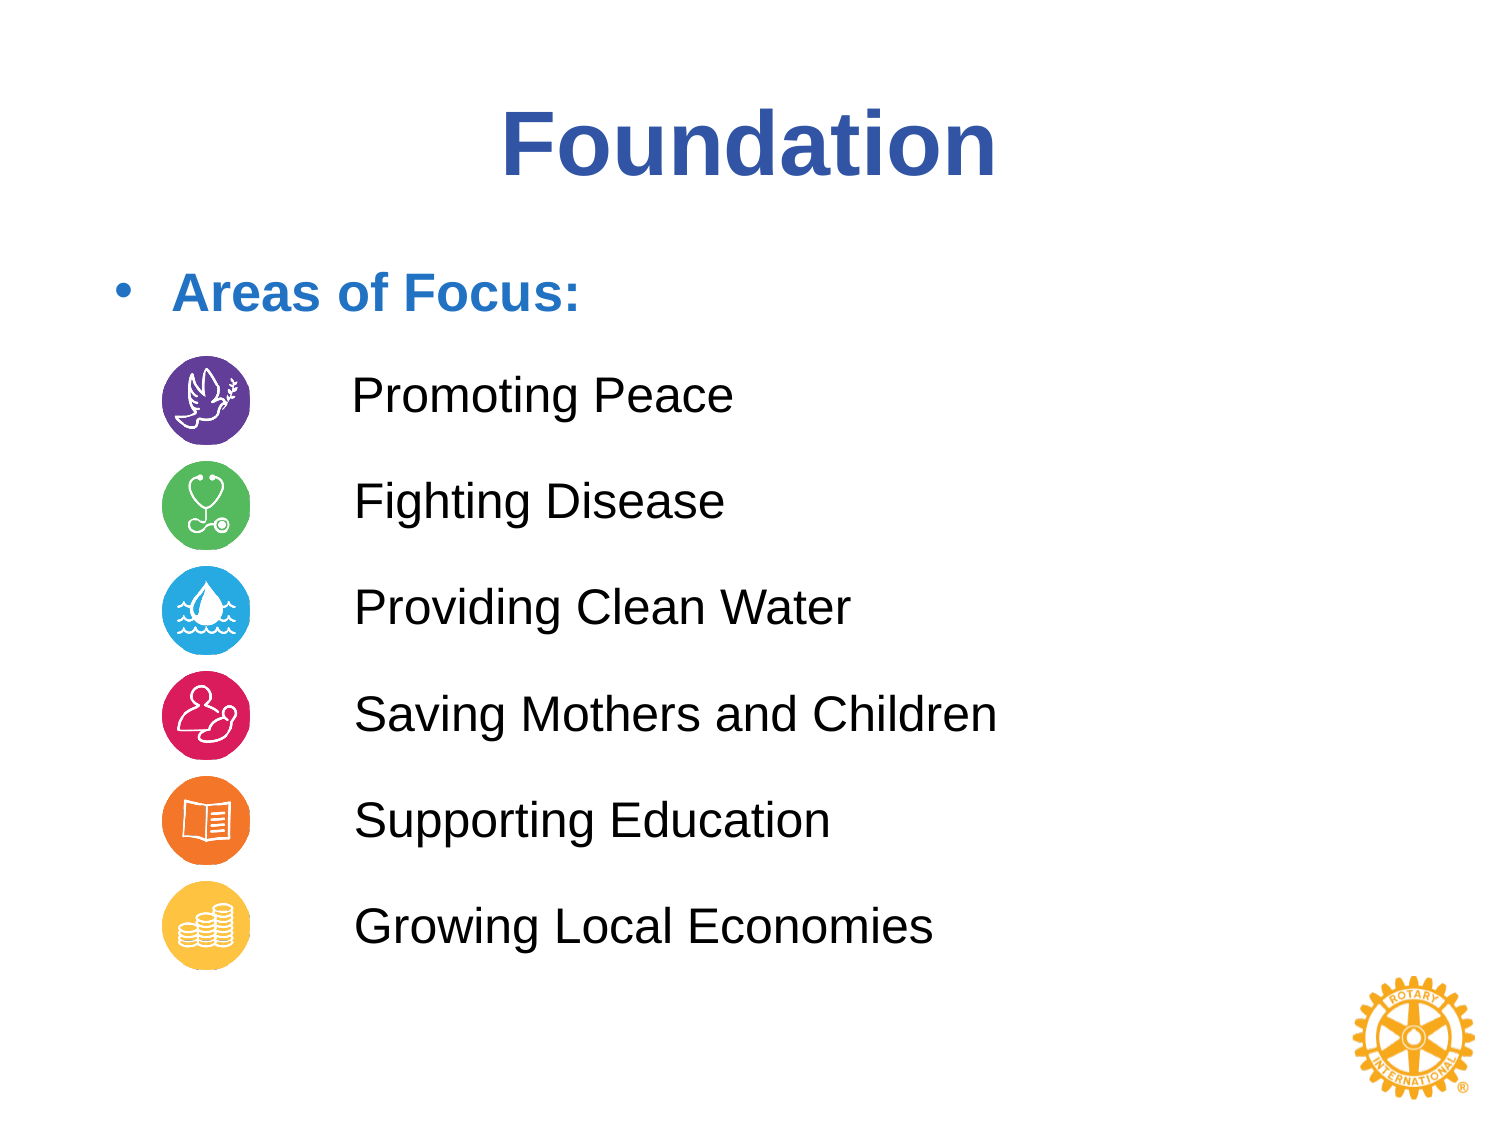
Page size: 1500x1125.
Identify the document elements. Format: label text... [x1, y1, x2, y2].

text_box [162, 356, 251, 970]
title Foundation [74, 44, 1426, 233]
list Areas of Focus: Promoting Peace Fighting Disease Providing Clean Water Saving Mothers and Children Supporting Education Growing Local Economies [99, 249, 1500, 1125]
